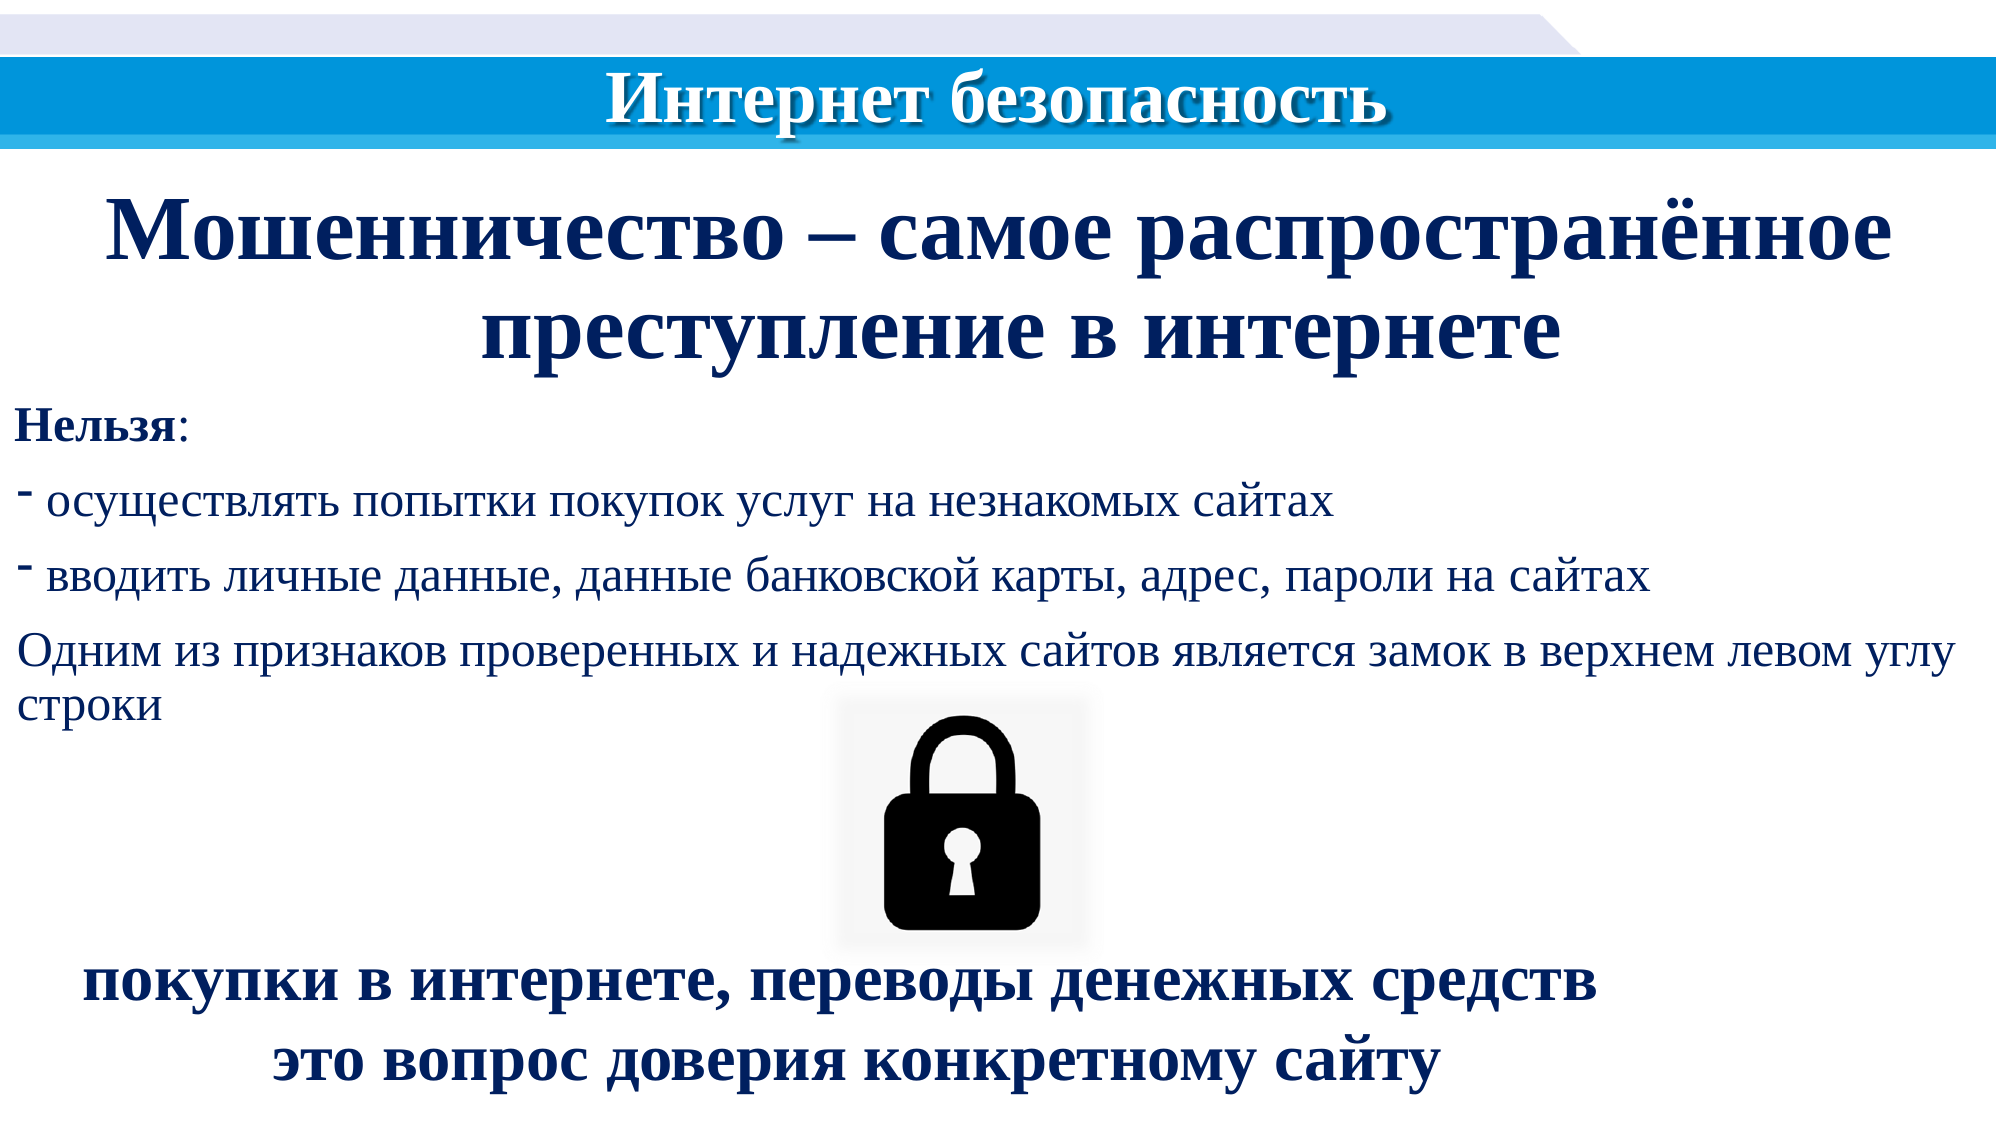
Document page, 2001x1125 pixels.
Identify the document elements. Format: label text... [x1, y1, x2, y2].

text_box [558, 26, 1481, 193]
text_box [820, 681, 1105, 932]
text_box Мошенничество – самое распространённое преступление в интернете Нельзя: осуществлять попытки покупок услуг на незнакомых сайтах вводить личные данные, данные банковской карты, адрес, пароли на сайтах Одним из признаков проверенных и надежных сайтов является замок в верхнем левом углу строки [14, 163, 1973, 731]
title Интернет безопасность [602, 45, 1394, 236]
text_box покупки в интернете, переводы денежных средств это вопрос доверия конкретному сайту [80, 932, 1606, 1095]
text_box [0, 14, 1996, 149]
